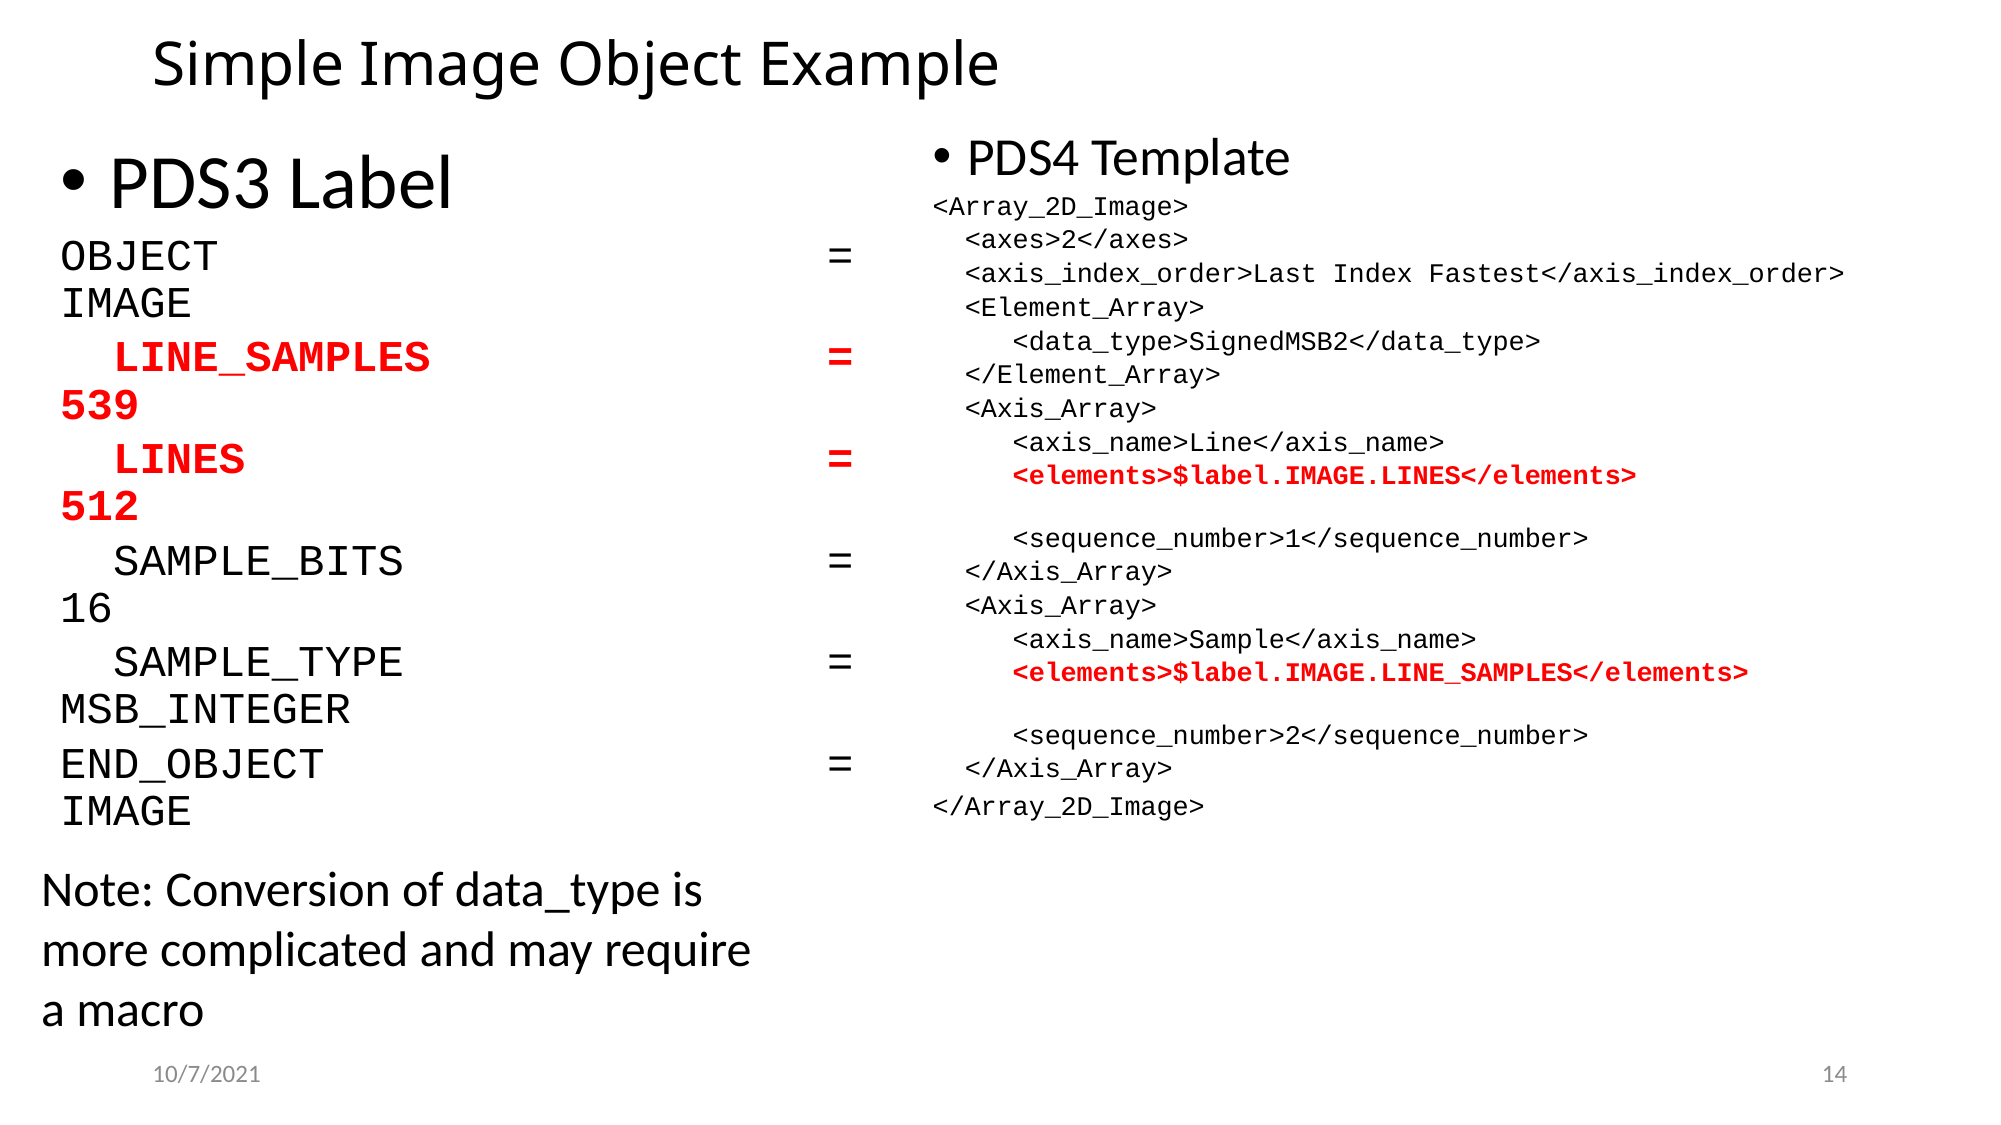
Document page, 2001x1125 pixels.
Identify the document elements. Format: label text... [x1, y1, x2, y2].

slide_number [137, 1042, 588, 1103]
list PDS4 Template <Array_2D_Image> <axes>2</axes> <axis_index_order>Last Index Fastest</axis_index_order> <Element_Array> <data_type>SignedMSB2</data_type> </Element_Array> <Axis_Array> <axis_name>Line</axis_name> <elements>$label.IMAGE.LINES</elements> <sequence_number>1</sequence_number> </Axis_Array> <Axis_Array> <axis_name>Sample</axis_name> <elements>$label.IMAGE.LINE_SAMPLES</elements> <sequence_number>2</sequence_number> </Axis_Array> </Array_2D_Image> [917, 122, 1958, 836]
list PDS3 Label OBJECT = IMAGE LINE_SAMPLES = 539 LINES = 512 SAMPLE_BITS = 16 SAMPLE_TYPE = MSB_INTEGER END_OBJECT = IMAGE [45, 134, 918, 849]
text_box Note: Conversion of data_type is more complicated and may require a macro [26, 848, 791, 1044]
slide_number 14 [1412, 1042, 1863, 1103]
title Simple Image Object Example [137, 26, 1863, 107]
